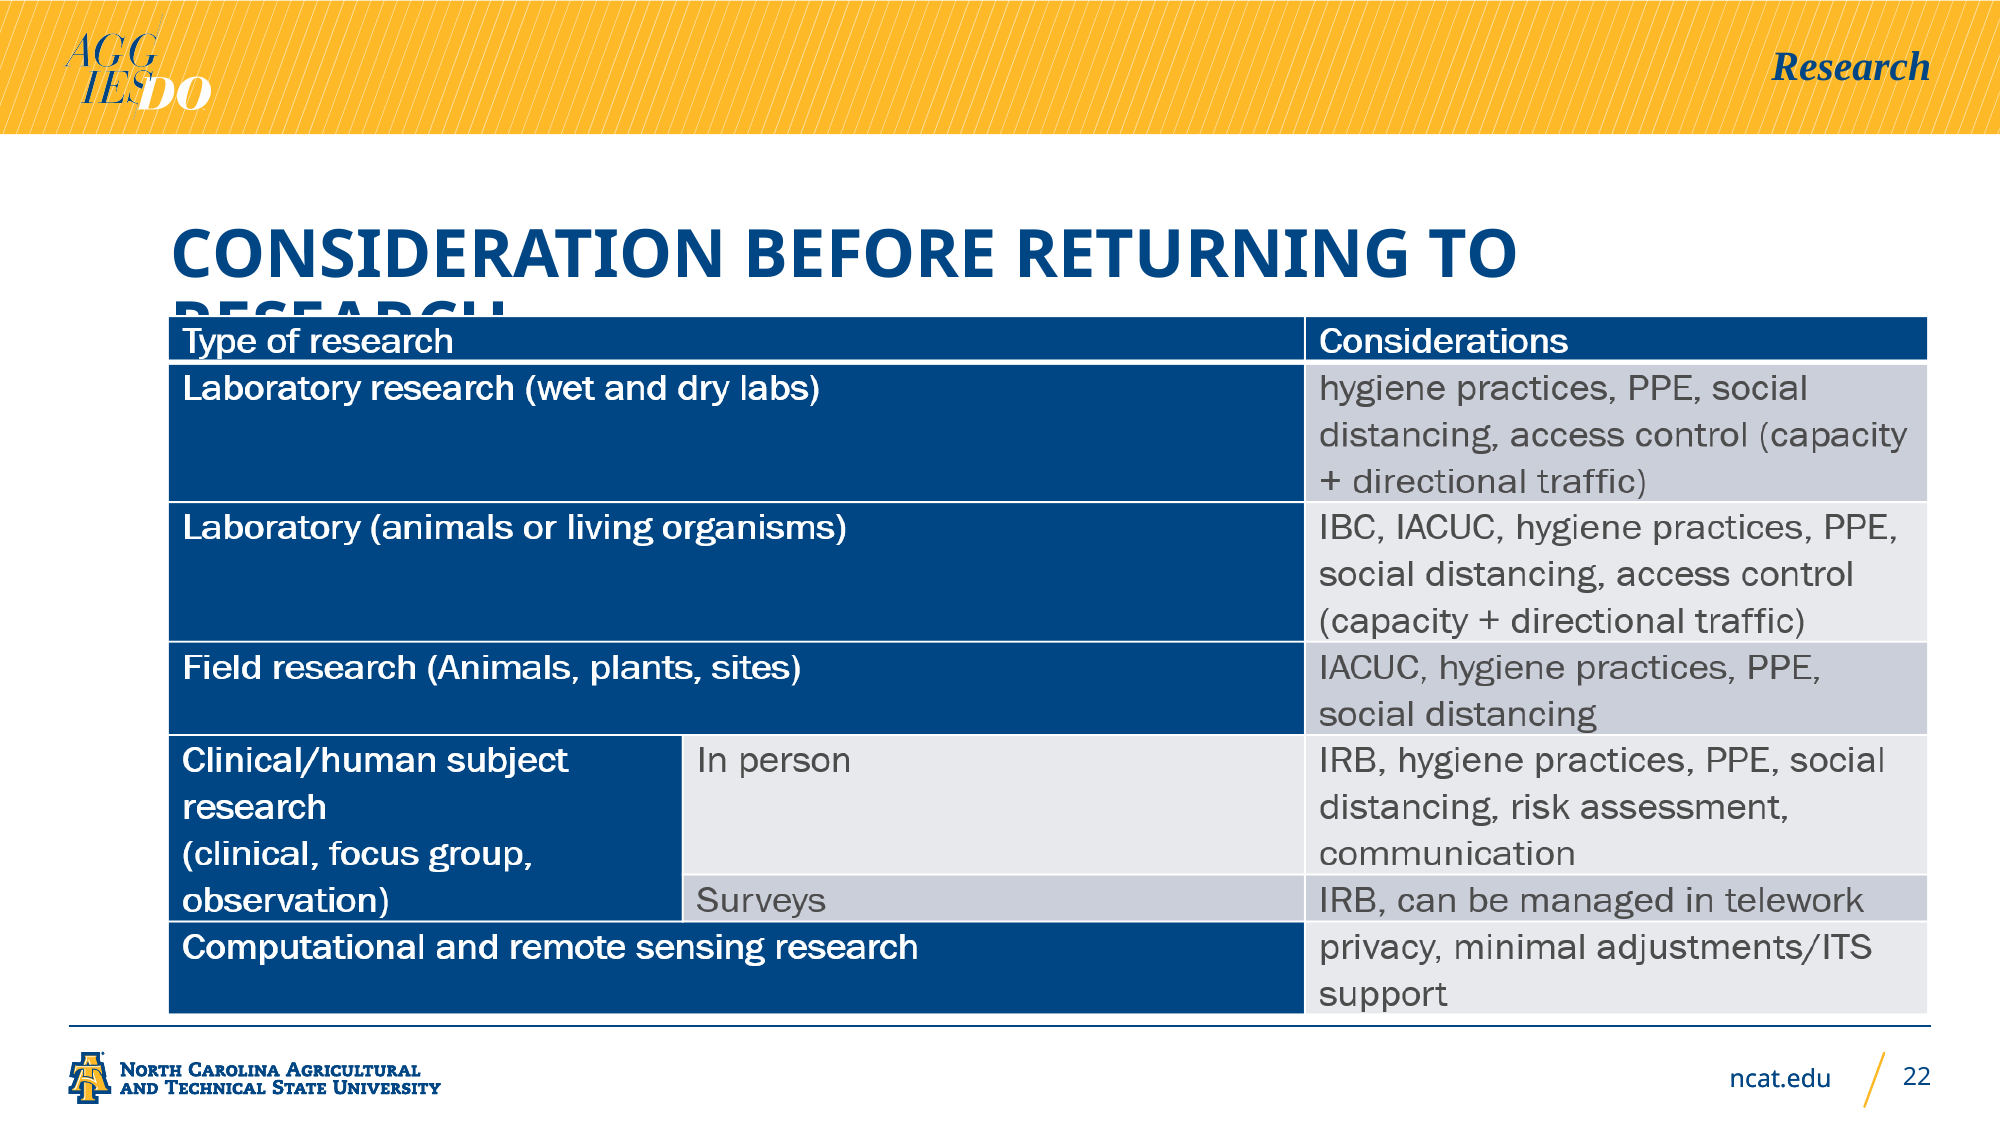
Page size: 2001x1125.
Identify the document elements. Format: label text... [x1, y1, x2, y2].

slide_number 22 [1851, 1052, 1932, 1103]
list Research [999, 0, 1932, 135]
picture [63, 13, 211, 120]
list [166, 305, 1932, 1036]
title Consideration before returning to research [156, 213, 1844, 306]
